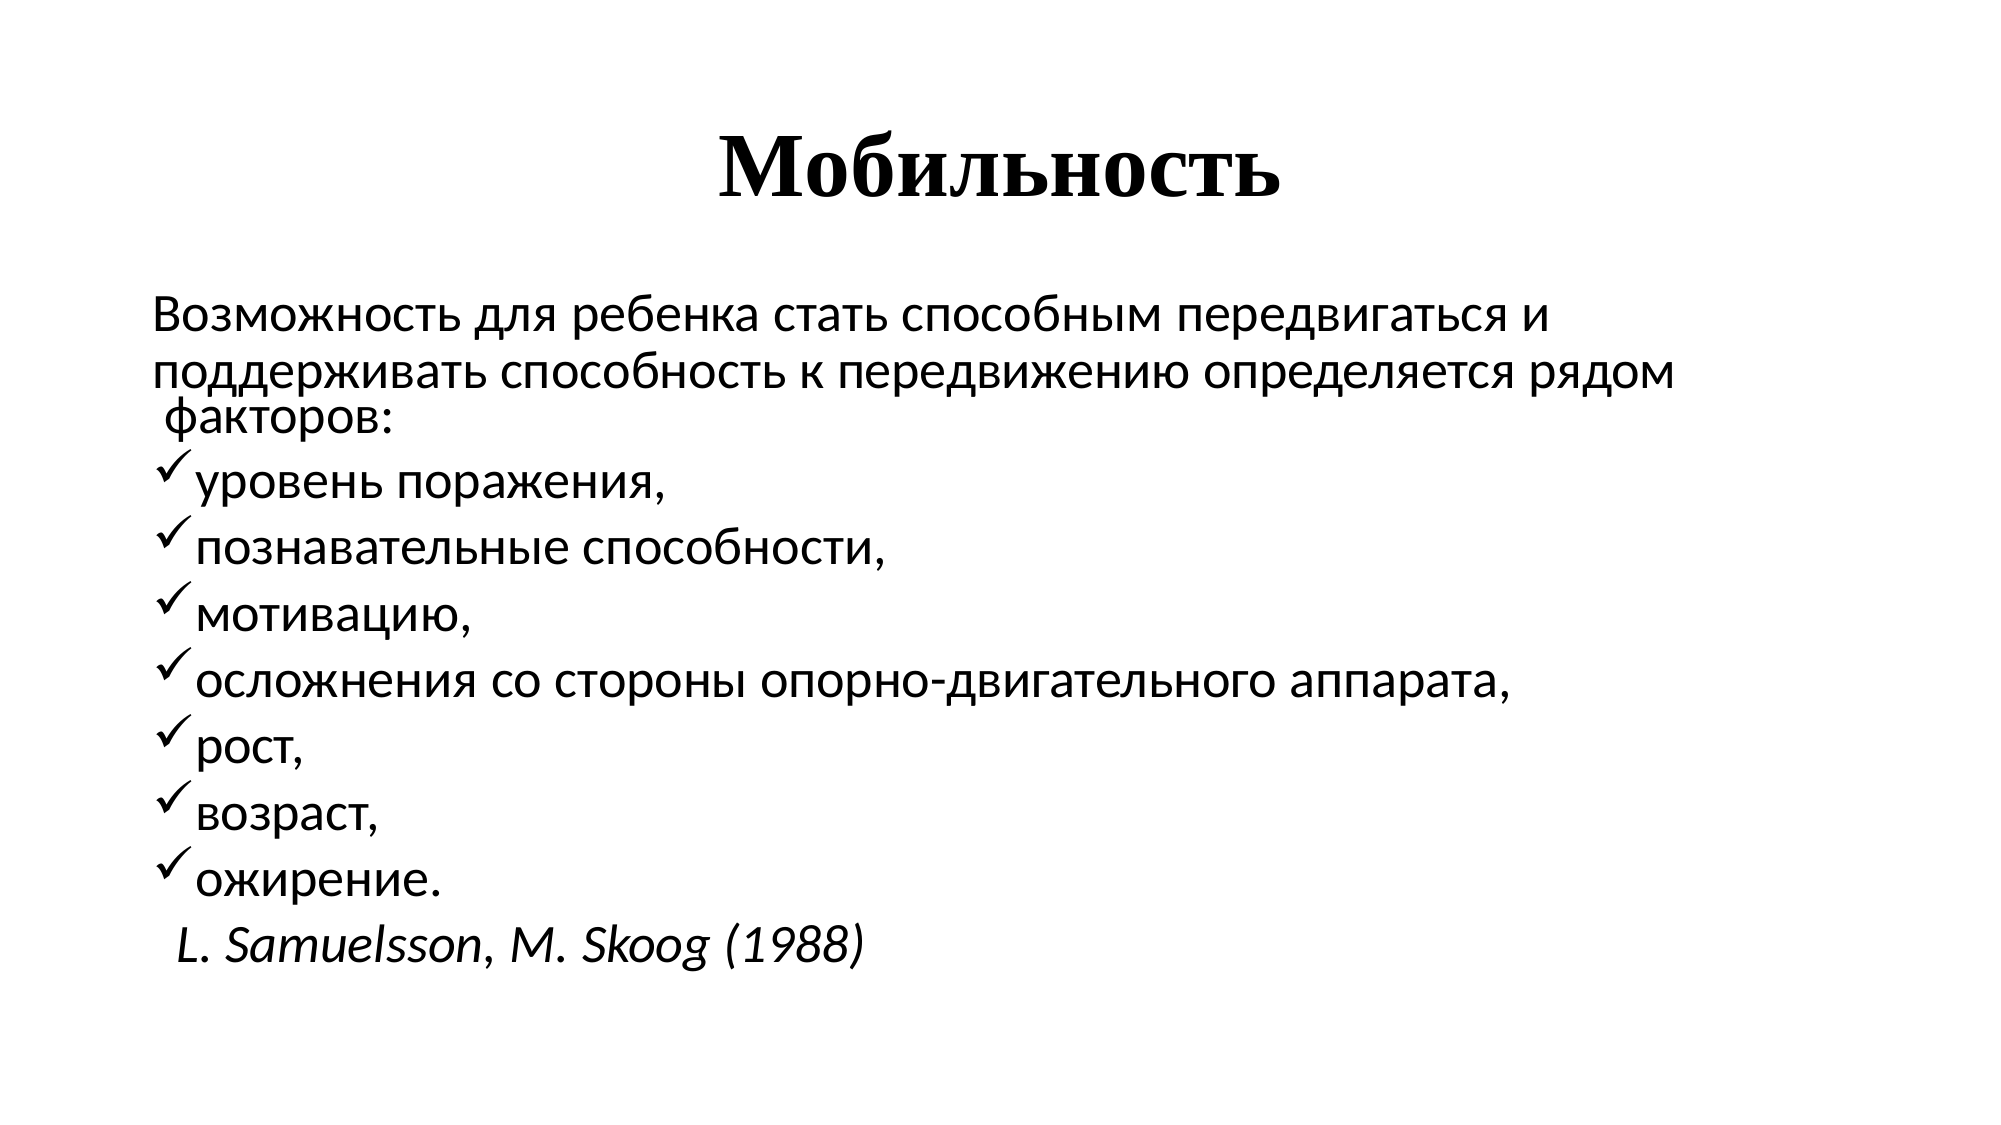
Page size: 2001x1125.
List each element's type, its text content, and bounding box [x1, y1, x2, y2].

text_box Возможность для ребенка стать способным передвигаться и поддерживать способность к передвижению определяется рядом факторов: уровень поражения, познавательные способности, мотивацию, осложнения со стороны опорно-двигательного аппарата, рост, возраст, ожирение. L. Samuelsson, M. Skoog (1988) [150, 284, 1688, 974]
title Мобильность [716, 102, 1284, 284]
